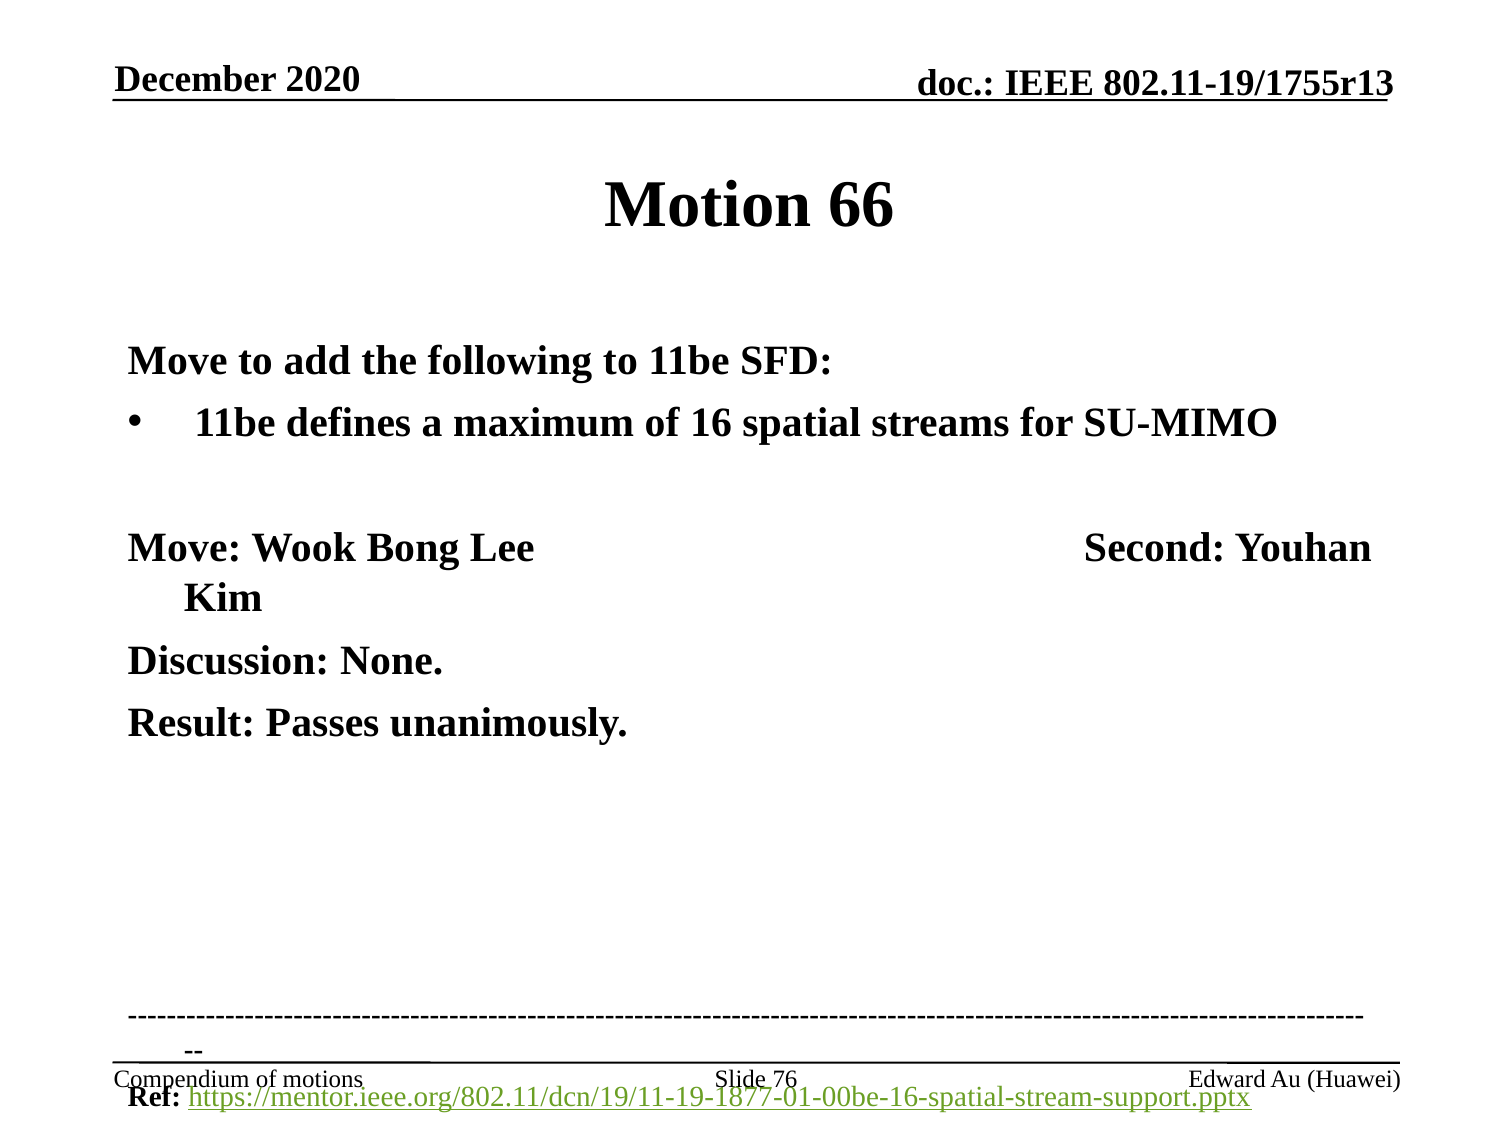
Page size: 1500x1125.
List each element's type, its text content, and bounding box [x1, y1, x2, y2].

slide_number Slide 76 [712, 1061, 800, 1123]
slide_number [114, 54, 423, 100]
footer Edward Au (Huawei) [878, 1061, 1402, 1093]
title Motion 66 [112, 112, 1388, 288]
list Move to add the following to 11be SFD: 11be defines a maximum of 16 spatial streams for SU-MIMO Move: Wook Bong Lee Second: Youhan Kim Discussion: None. Result: Passes unanimously. --------------------------------------------------------------------------------------------------------------------------------- Ref: https://mentor.ieee.org/802.11/dcn/19/11-19-1877-01-00be-16-spatial-stream-support.pptx [112, 324, 1388, 1063]
